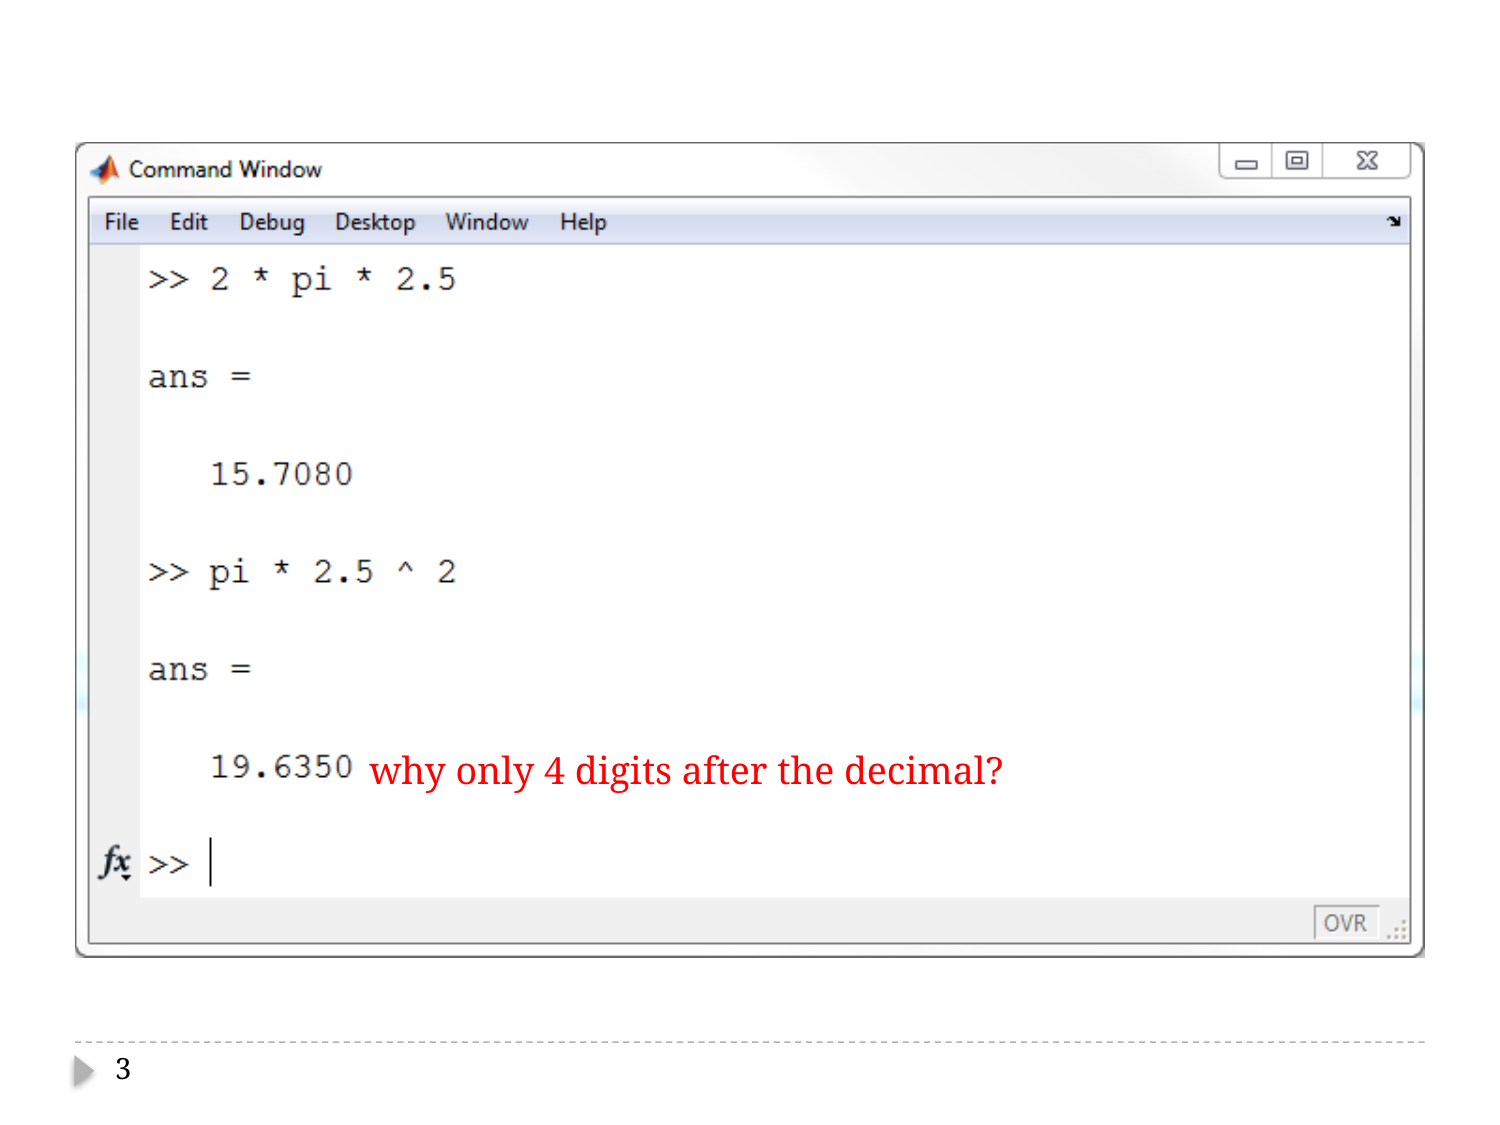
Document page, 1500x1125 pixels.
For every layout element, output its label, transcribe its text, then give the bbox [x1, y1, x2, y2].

slide_number 3 [100, 1042, 426, 1103]
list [74, 141, 1426, 958]
